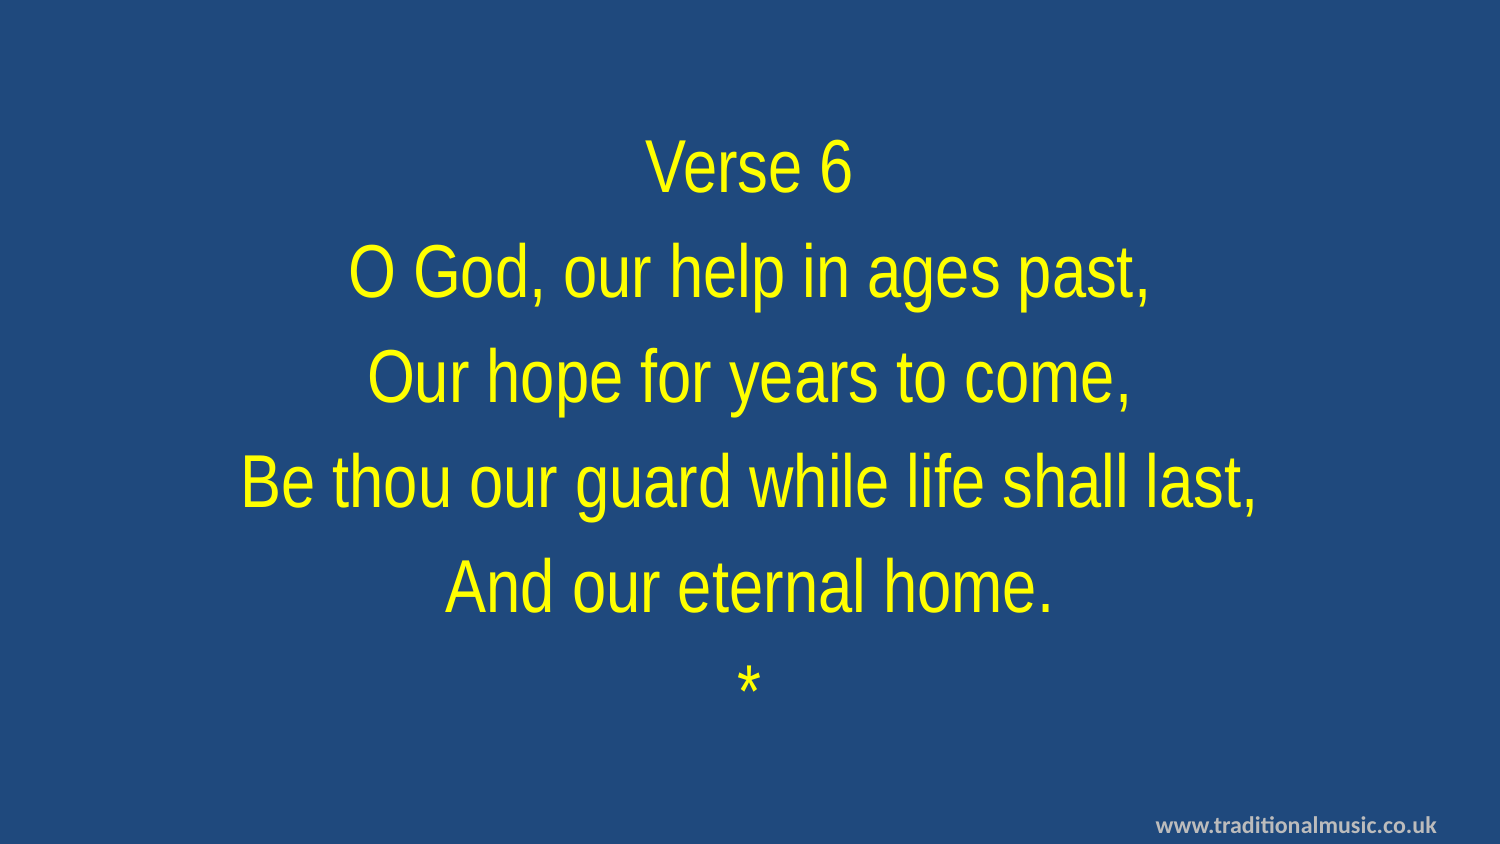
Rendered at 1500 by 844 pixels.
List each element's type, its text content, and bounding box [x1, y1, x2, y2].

list Verse 6 O God, our help in ages past, Our hope for years to come, Be thou our guard while life shall last, And our eternal home. * [0, 0, 1500, 844]
